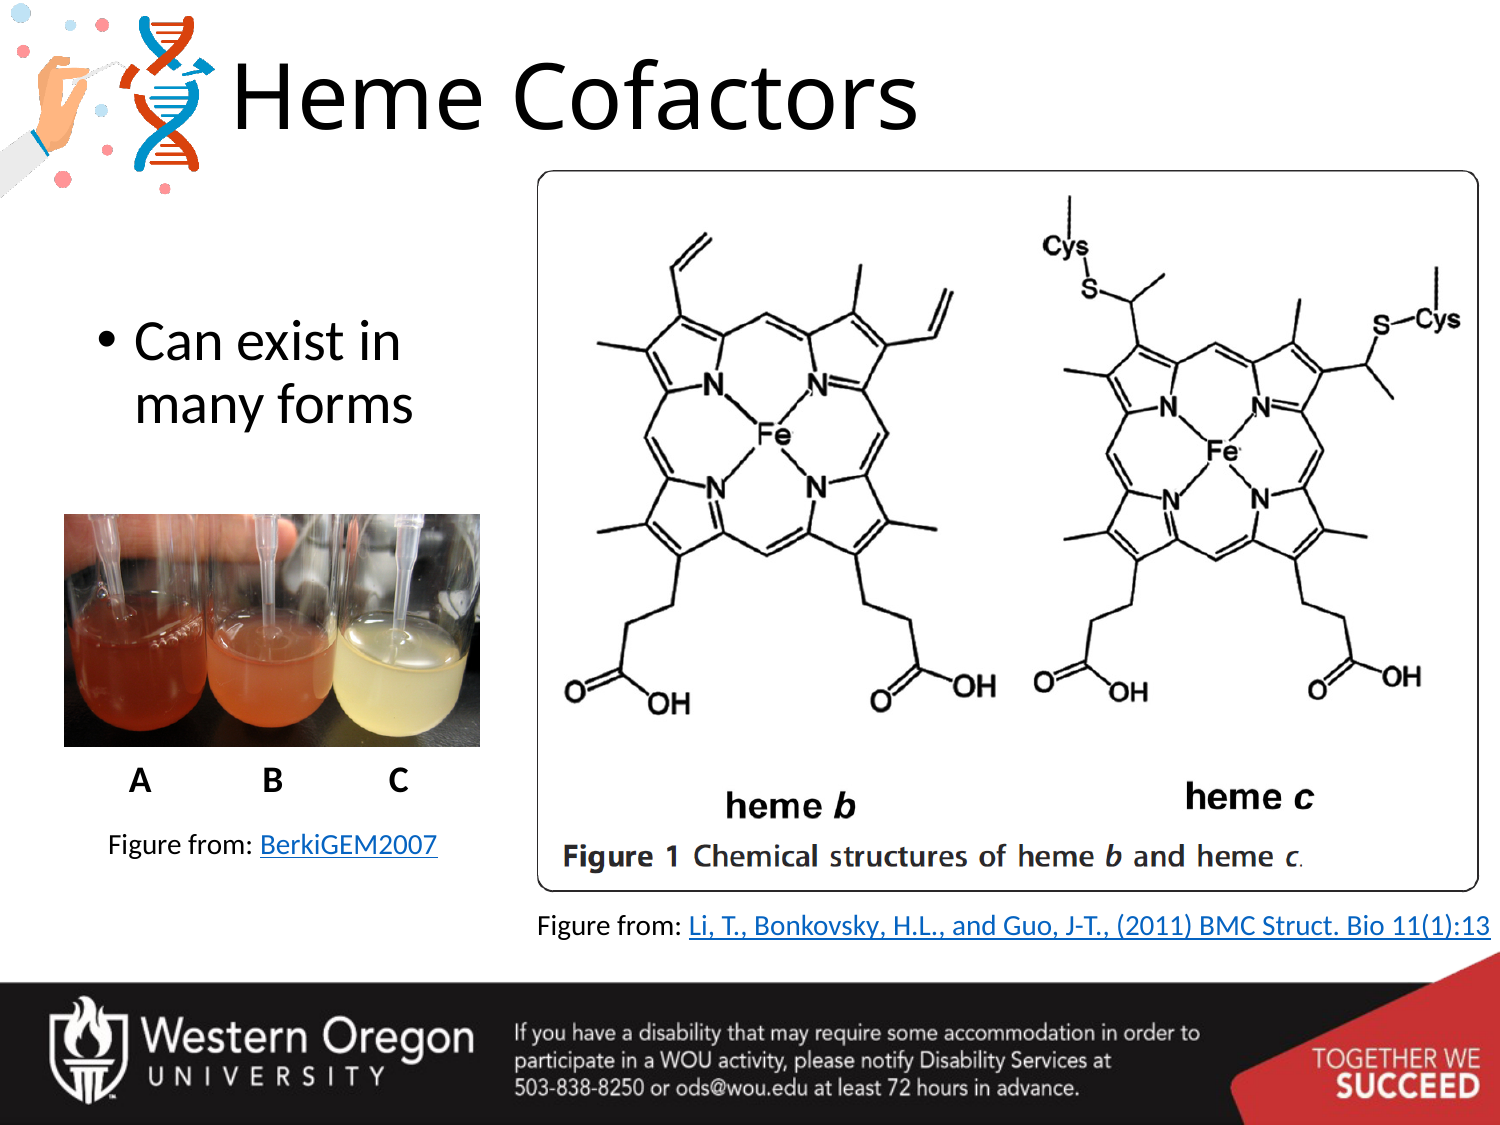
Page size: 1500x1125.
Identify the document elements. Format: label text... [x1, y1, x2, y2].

text_box C [373, 748, 424, 807]
text_box B [247, 748, 299, 807]
picture [0, 946, 1500, 1125]
picture [59, 507, 483, 748]
title Heme Cofactors [214, 36, 1397, 165]
text_box Figure from: BerkiGEM2007 [93, 817, 453, 868]
list Can exist in many forms [81, 302, 530, 532]
text_box Figure from: Li, T., Bonkovsky, H.L., and Guo, J-T., (2011) BMC Struct. Bio 11(1):13 [522, 899, 1500, 949]
picture [530, 164, 1482, 895]
text_box A [114, 748, 167, 807]
picture [0, 3, 215, 198]
